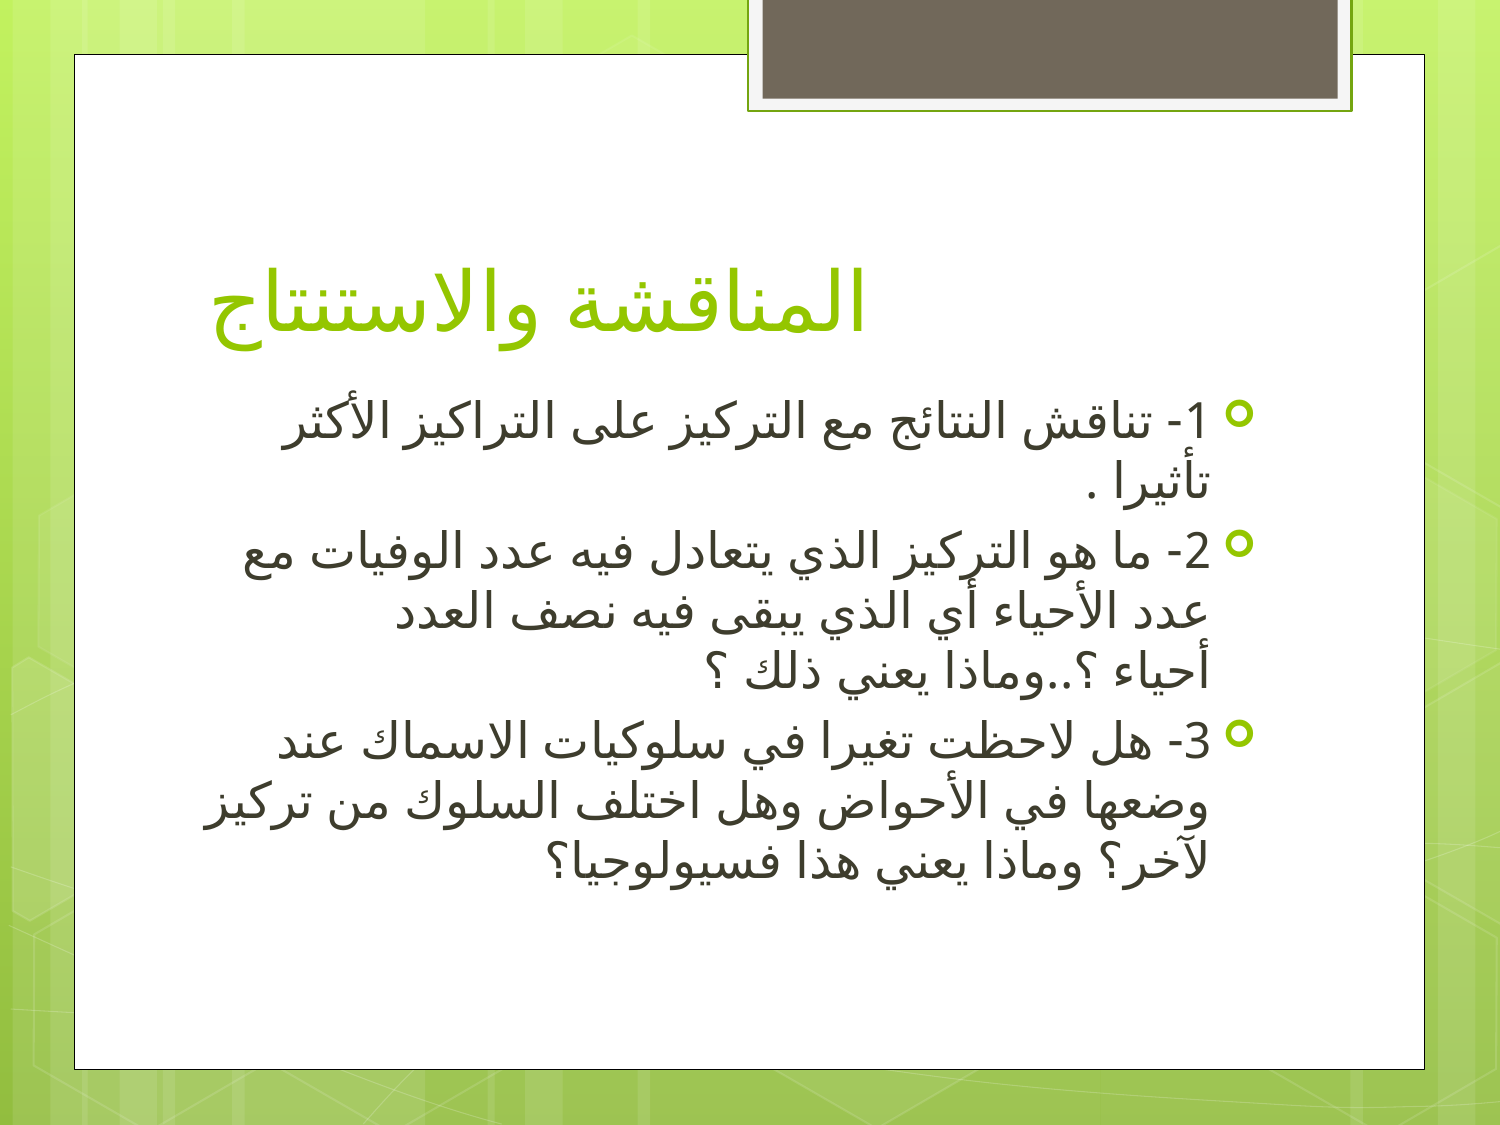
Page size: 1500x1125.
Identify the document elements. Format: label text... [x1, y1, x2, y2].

title المناقشة والاستنتاج [171, 168, 1324, 357]
list 1- تناقش النتائج مع التركيز على التراكيز الأكثر تأثيرا . 2- ما هو التركيز الذي يتعادل فيه عدد الوفيات مع عدد الأحياء أي الذي يبقى فيه نصف العدد أحياء ؟..وماذا يعني ذلك ؟ 3- هل لاحظت تغيرا في سلوكيات الاسماك عند وضعها في الأحواض وهل اختلف السلوك من تركيز لآخر؟ وماذا يعني هذا فسيولوجيا؟ [171, 381, 1283, 957]
